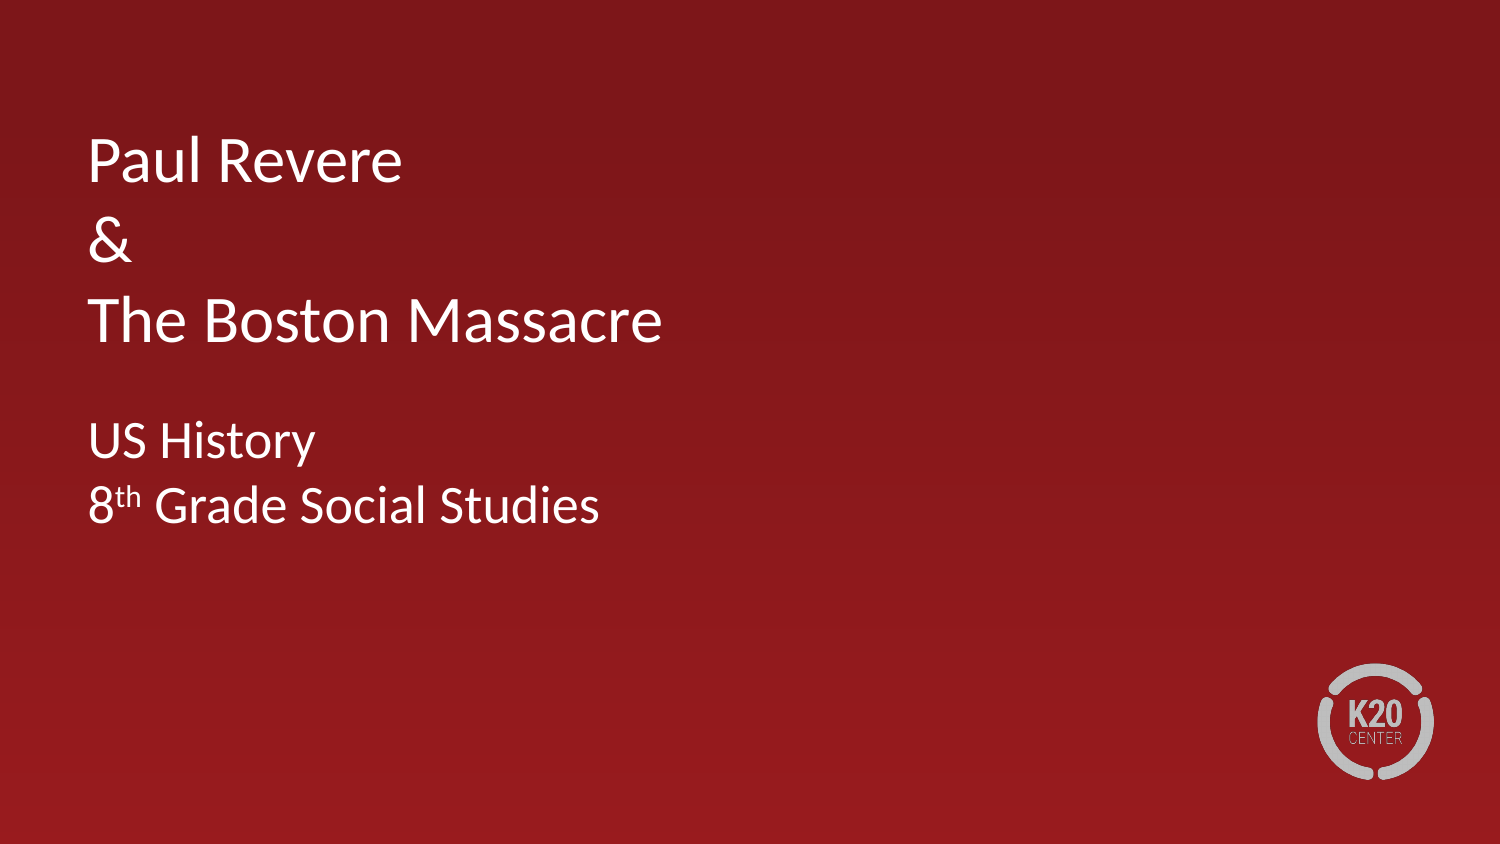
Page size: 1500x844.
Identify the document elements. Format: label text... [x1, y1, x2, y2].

picture [1300, 646, 1451, 797]
title Paul Revere & The Boston Massacre [87, 77, 1376, 356]
subtitle US History 8th Grade Social Studies [87, 397, 1376, 613]
